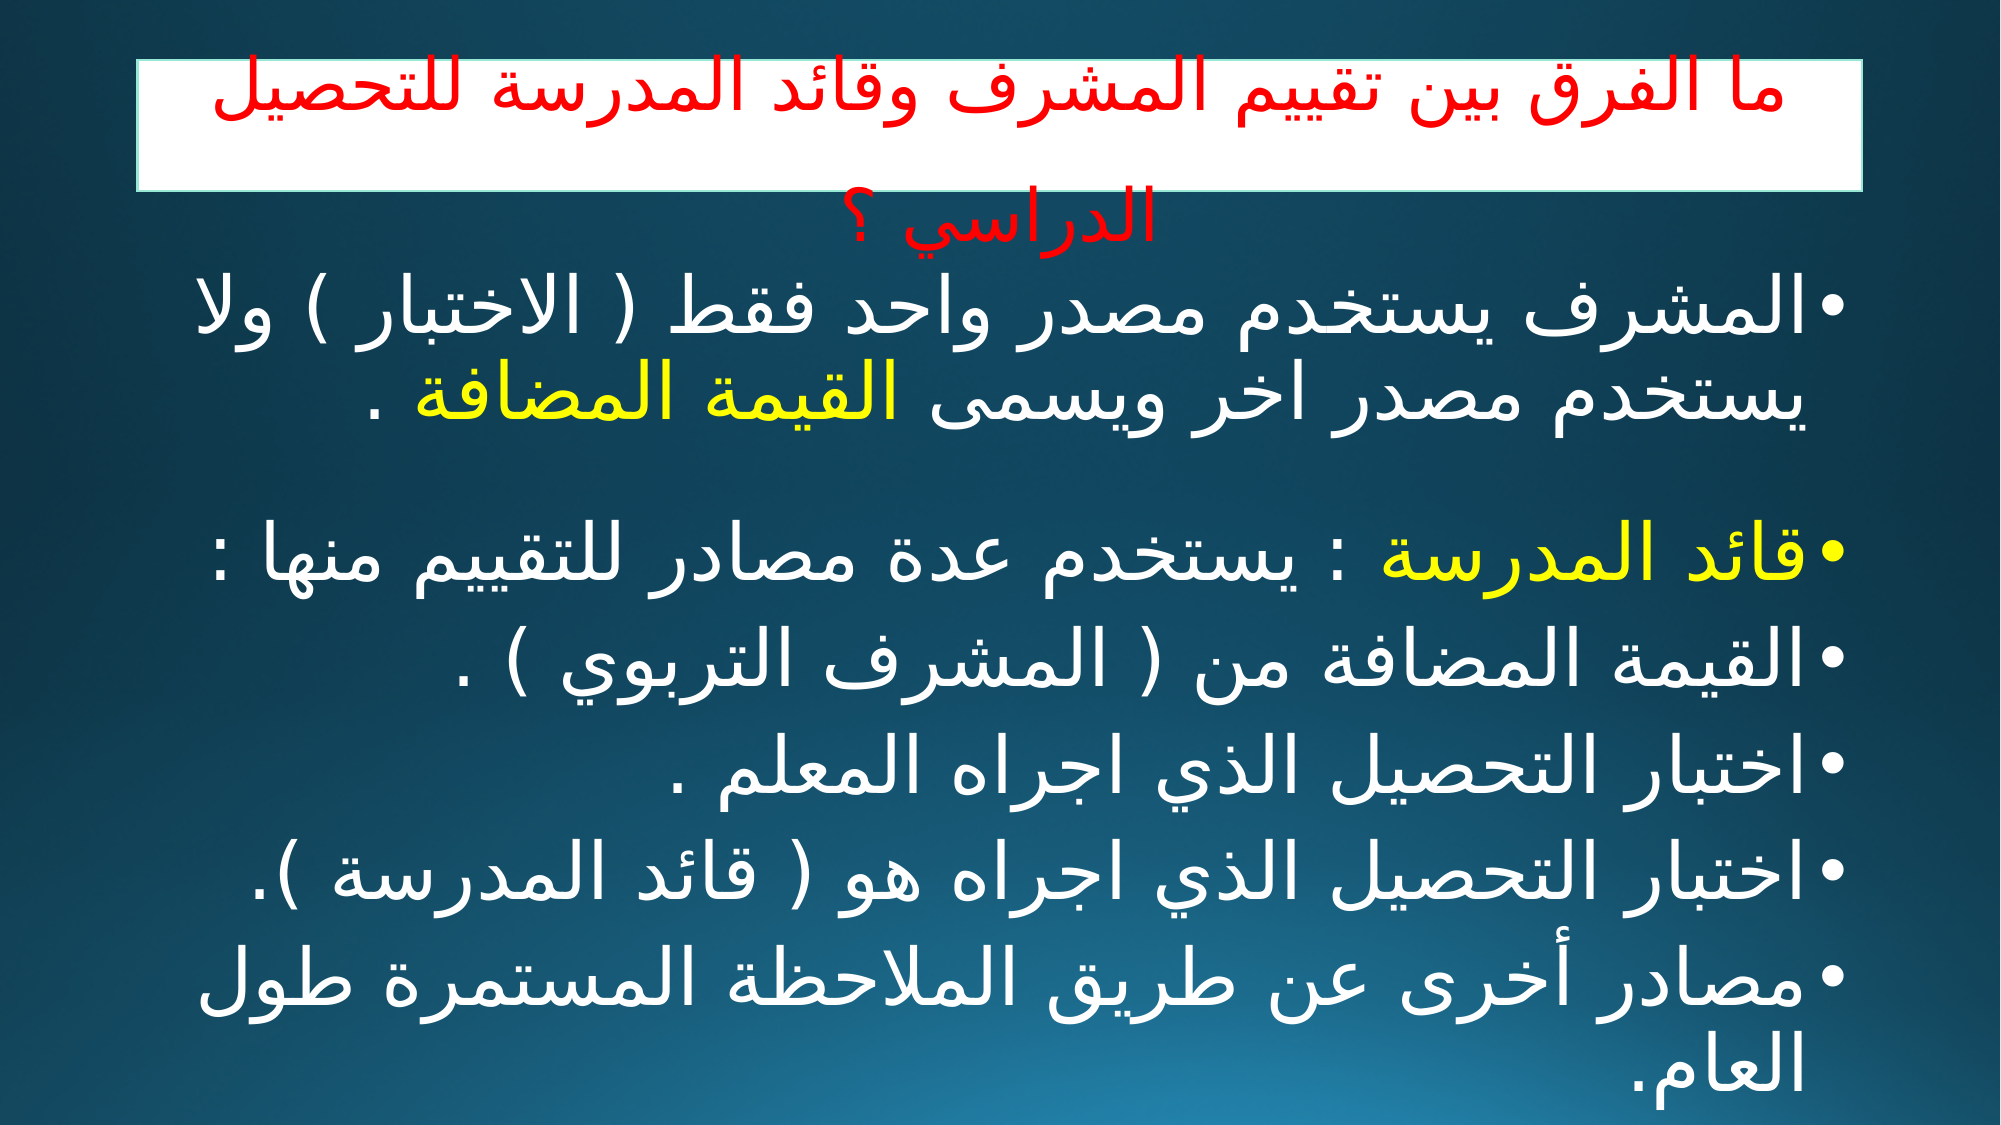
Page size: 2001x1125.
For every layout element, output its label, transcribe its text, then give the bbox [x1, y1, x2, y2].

list المشرف يستخدم مصدر واحد فقط ( الاختبار ) ولا يستخدم مصدر اخر ويسمى القيمة المضافة . قائد المدرسة : يستخدم عدة مصادر للتقييم منها : القيمة المضافة من ( المشرف التربوي ) . اختبار التحصيل الذي اجراه المعلم . اختبار التحصيل الذي اجراه هو ( قائد المدرسة ). مصادر أخرى عن طريق الملاحظة المستمرة طول العام. [131, 258, 1863, 1022]
title ما الفرق بين تقييم المشرف وقائد المدرسة للتحصيل الدراسي ؟ [136, 59, 1863, 192]
picture [0, 0, 2001, 1125]
